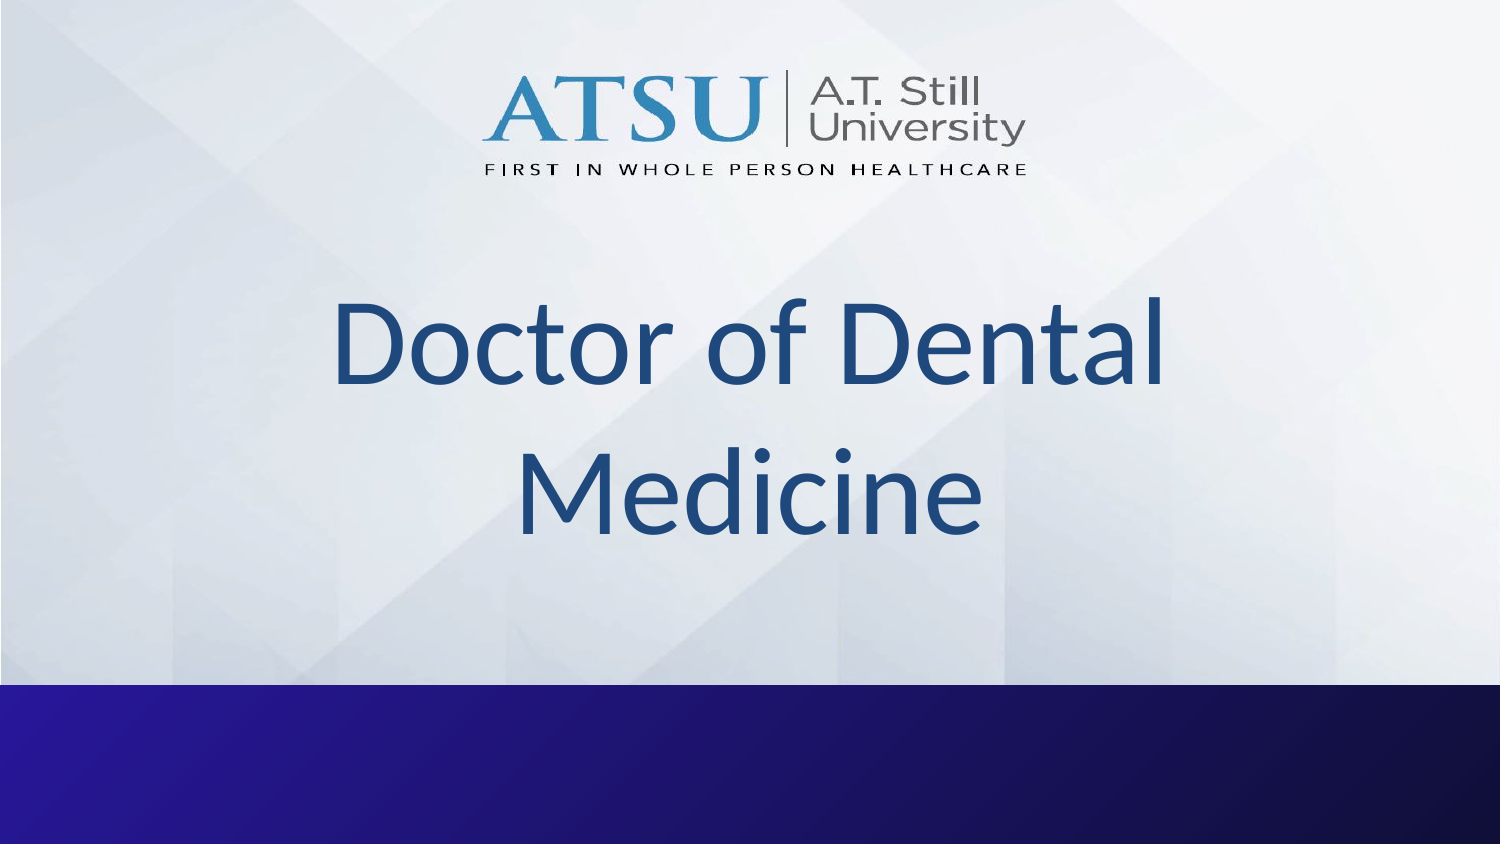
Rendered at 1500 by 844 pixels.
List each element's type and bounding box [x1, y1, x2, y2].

picture [0, 0, 1500, 686]
